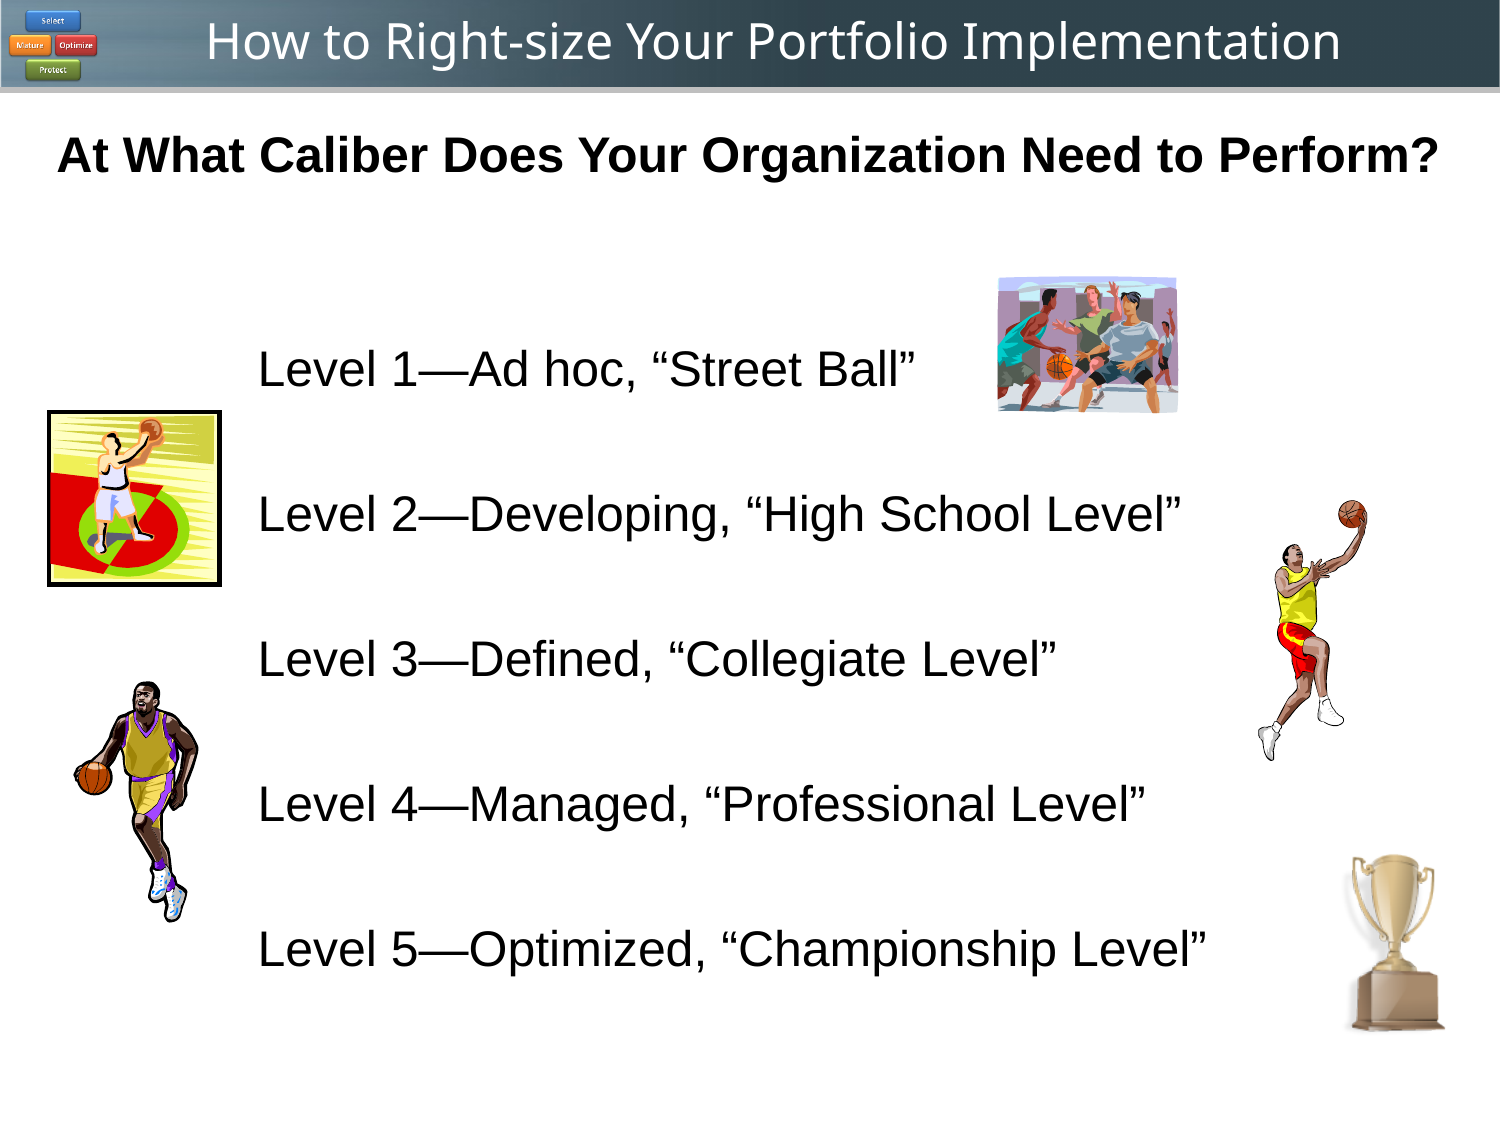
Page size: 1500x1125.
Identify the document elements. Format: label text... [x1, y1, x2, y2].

picture [1256, 498, 1368, 762]
title At What Caliber Does Your Organization Need to Perform? [38, 115, 1460, 202]
text_box Level 1—Ad hoc, “Street Ball” Level 2—Developing, “High School Level” Level 3—Defined, “Collegiate Level” Level 4—Managed, “Professional Level” Level 5—Optimized, “Championship Level” [242, 269, 1257, 984]
picture [997, 274, 1181, 416]
picture [1334, 846, 1467, 1040]
picture [46, 407, 226, 591]
picture [2, 0, 1499, 87]
picture [71, 678, 200, 923]
